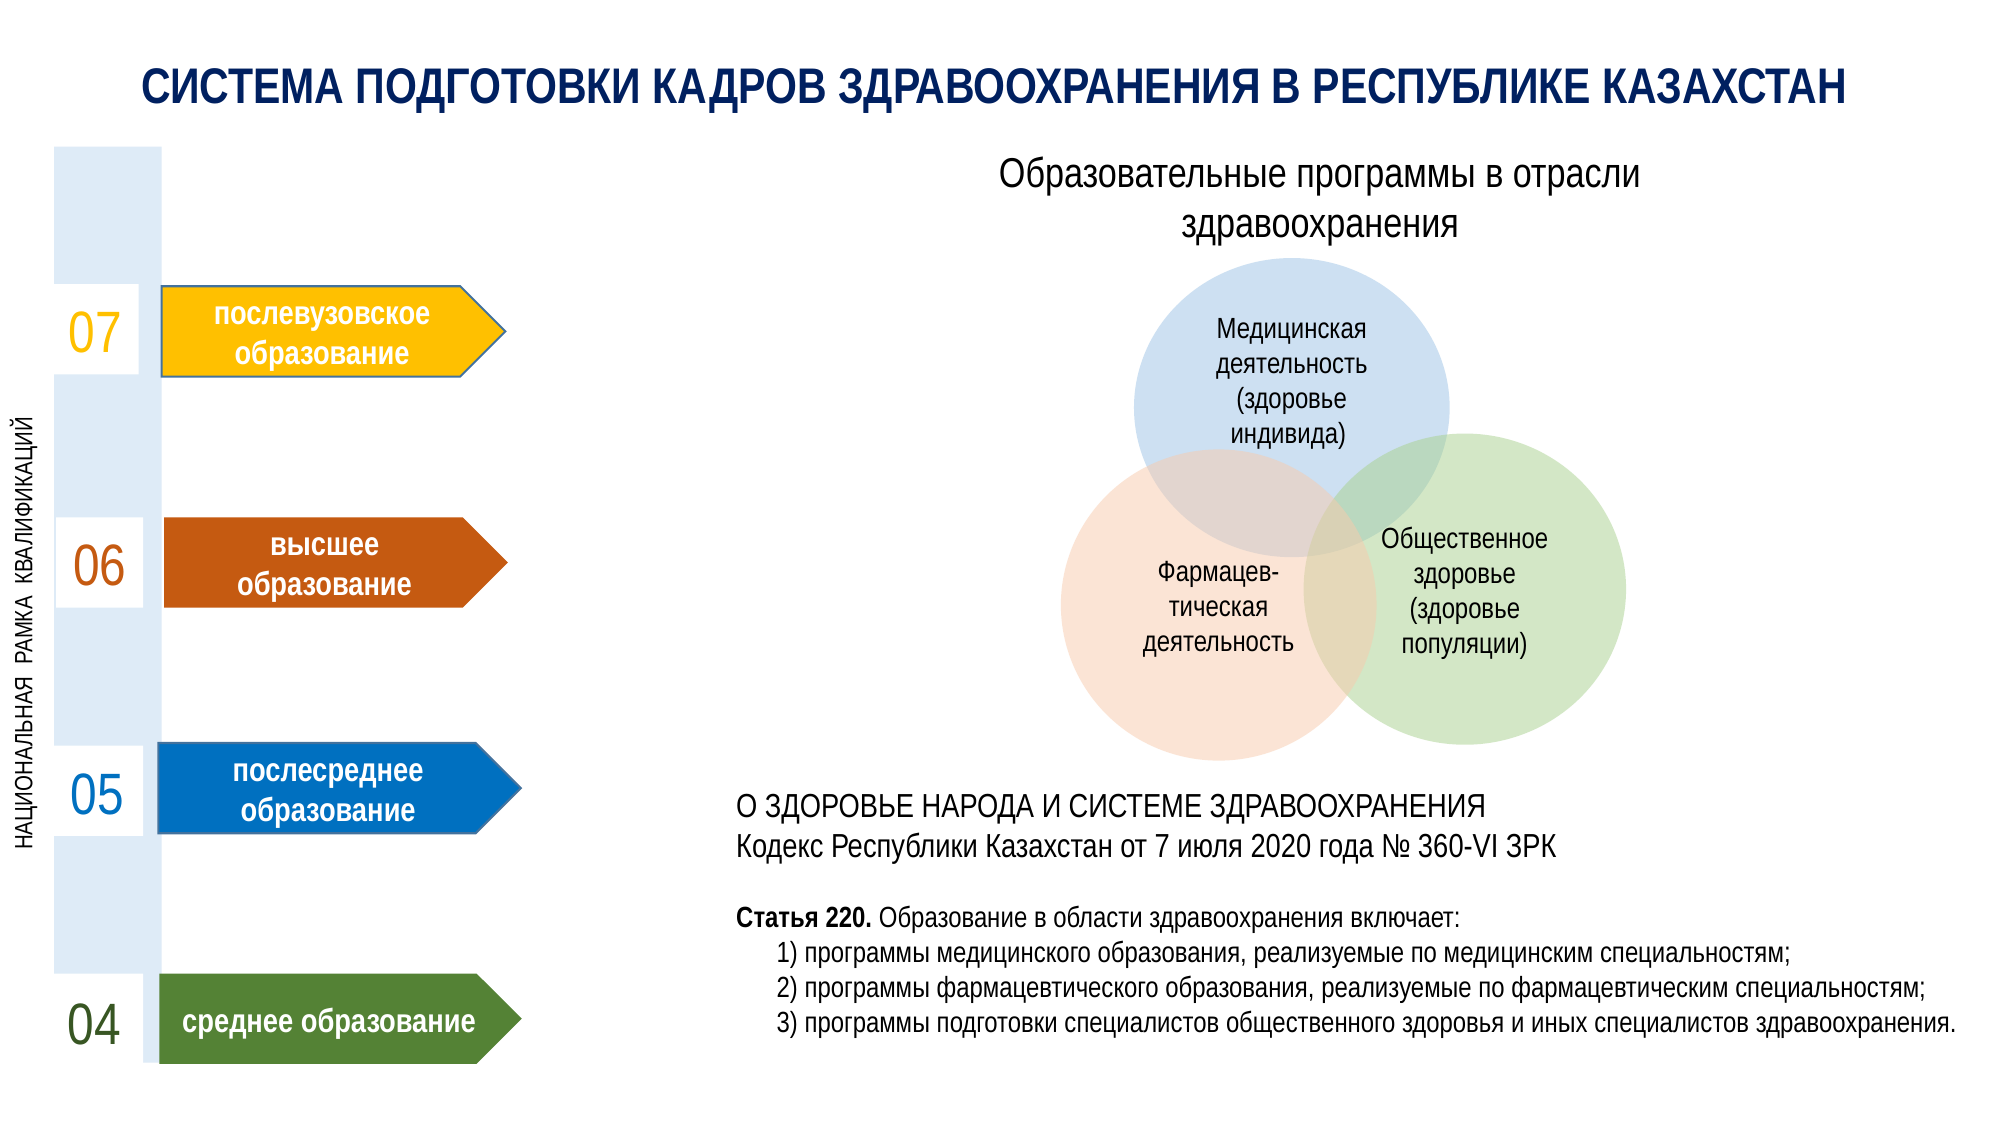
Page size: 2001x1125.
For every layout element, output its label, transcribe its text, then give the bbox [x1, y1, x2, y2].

text_box НАЦИОНАЛЬНАЯ РАМКА КВАЛИФИКАЦИЙ [0, 203, 61, 1063]
text_box 06 [61, 516, 144, 609]
title СИСТЕМА ПОДГОТОВКИ КАДРОВ ЗДРАВООХРАНЕНИЯ В РЕСПУБЛИКЕ КАЗАХСТАН [0, 3, 2000, 173]
text_box высшее образование [163, 516, 510, 609]
text_box О ЗДОРОВЬЕ НАРОДА И СИСТЕМЕ ЗДРАВООХРАНЕНИЯ Кодекс Республики Казахстан от 7 июля 2020 года № 360-VI ЗРК Статья 220. Образование в области здравоохранения включает: 1) программы медицинского образования, реализуемые по медицинским специальностям; 2) программы фармацевтического образования, реализуемые по фармацевтическим специальностям; 3) программы подготовки специалистов общественного здоровья и иных специалистов здравоохранения. [721, 776, 1993, 1046]
text_box среднее образование [158, 972, 524, 1065]
text_box послесреднее образование [157, 741, 523, 835]
text_box 04 [45, 973, 144, 1071]
text_box Медицинская деятельность (здоровье индивида) [1132, 270, 1451, 496]
text_box 05 [61, 745, 144, 837]
text_box Фармацев-тическая деятельность [1059, 448, 1378, 762]
text_box Общественное здоровье (здоровье популяции) [1334, 432, 1628, 746]
text_box [53, 146, 163, 1064]
text_box Образовательные программы в отрасли здравоохранения [890, 138, 1750, 270]
text_box послевузовское образование [160, 285, 507, 378]
text_box 07 [51, 283, 140, 376]
